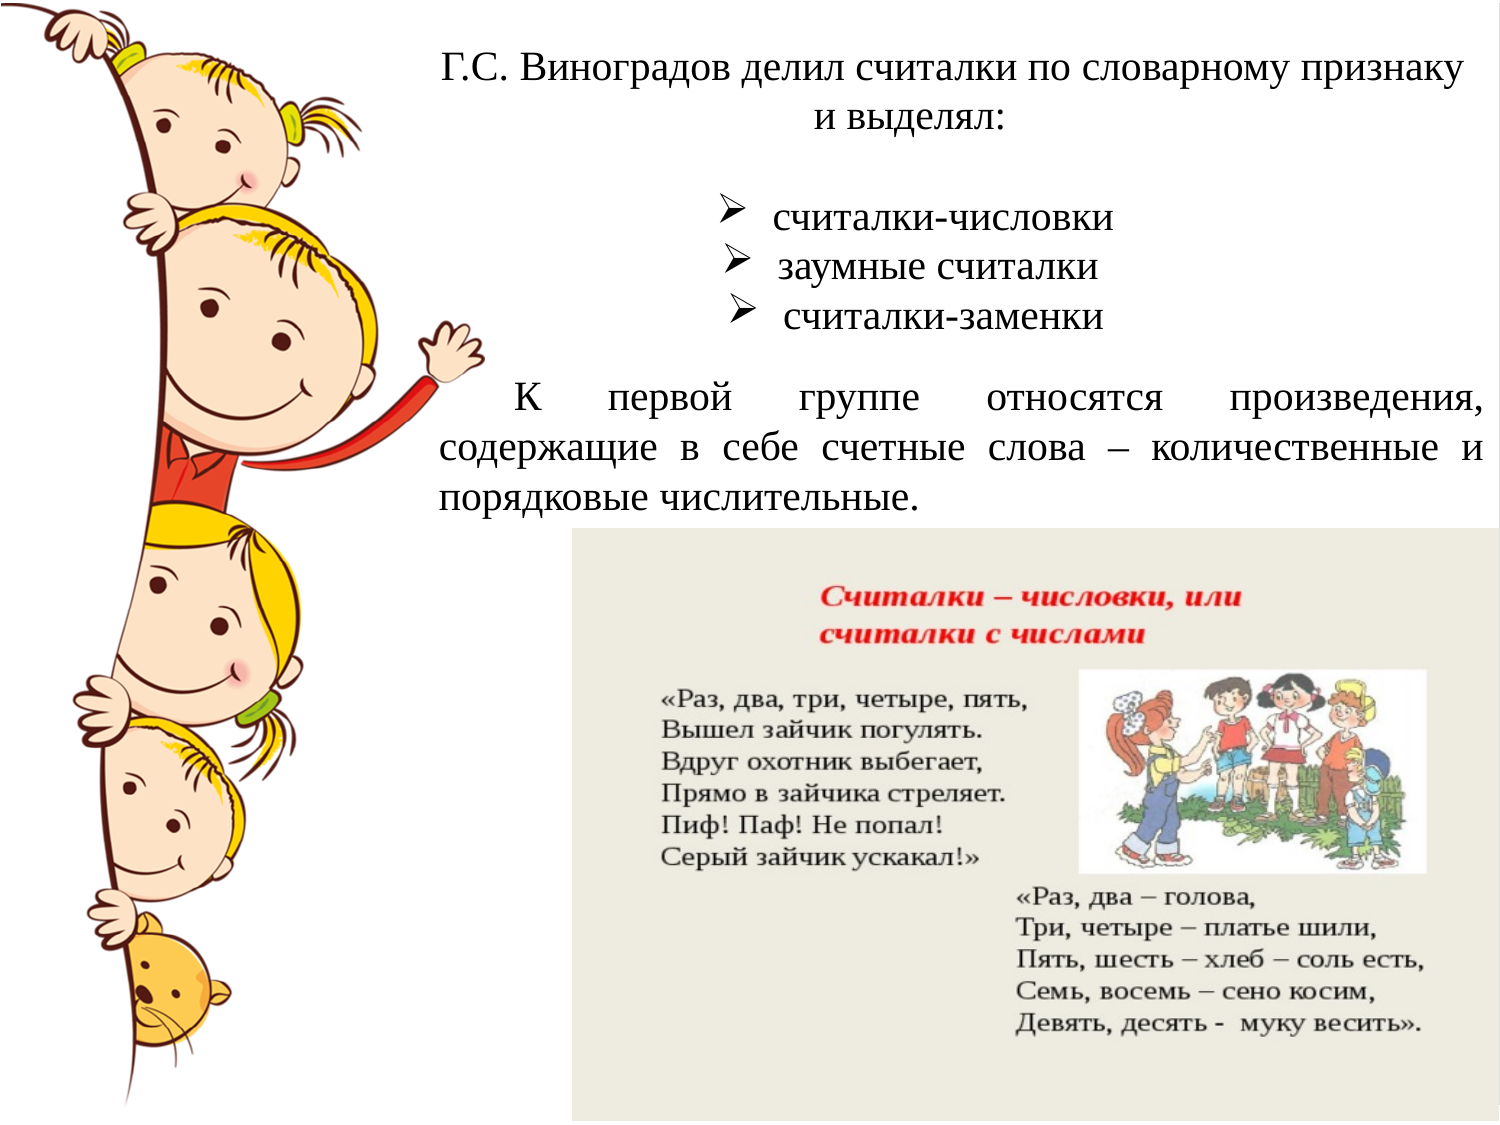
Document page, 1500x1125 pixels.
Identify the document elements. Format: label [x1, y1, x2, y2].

list [0, 2, 1500, 1121]
picture [572, 527, 1500, 1122]
